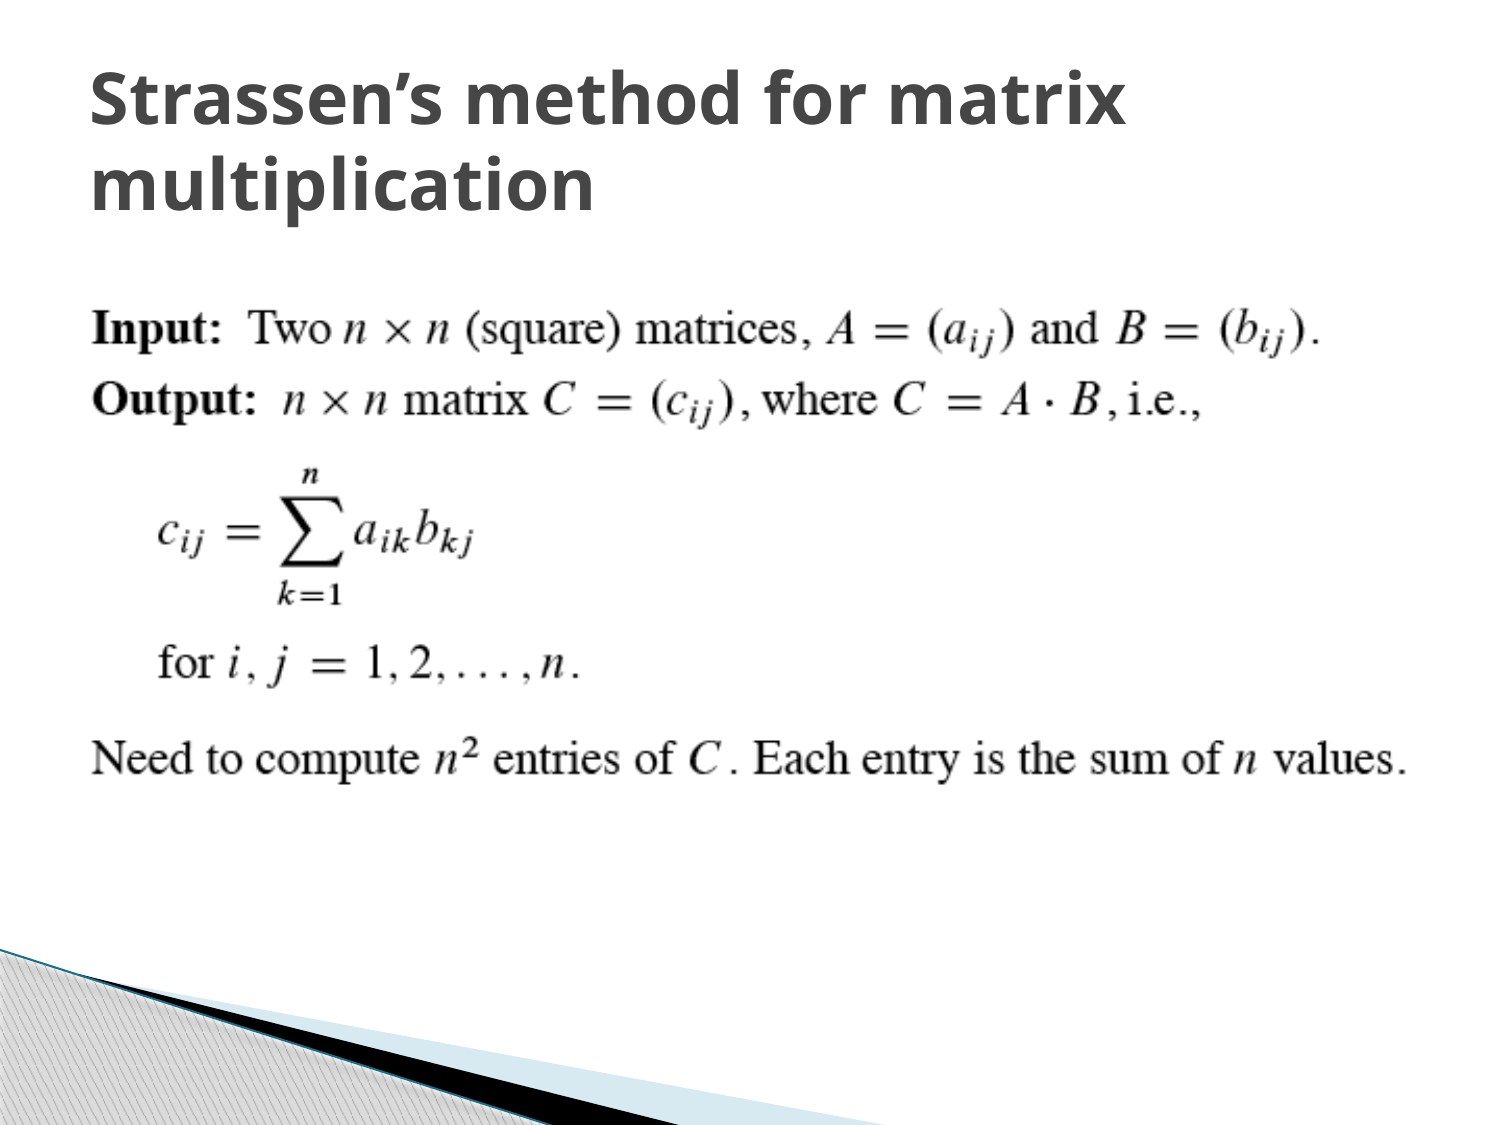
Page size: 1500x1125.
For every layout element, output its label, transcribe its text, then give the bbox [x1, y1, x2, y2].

picture [61, 292, 1439, 833]
title Strassen’s method for matrix multiplication [75, 45, 1425, 233]
